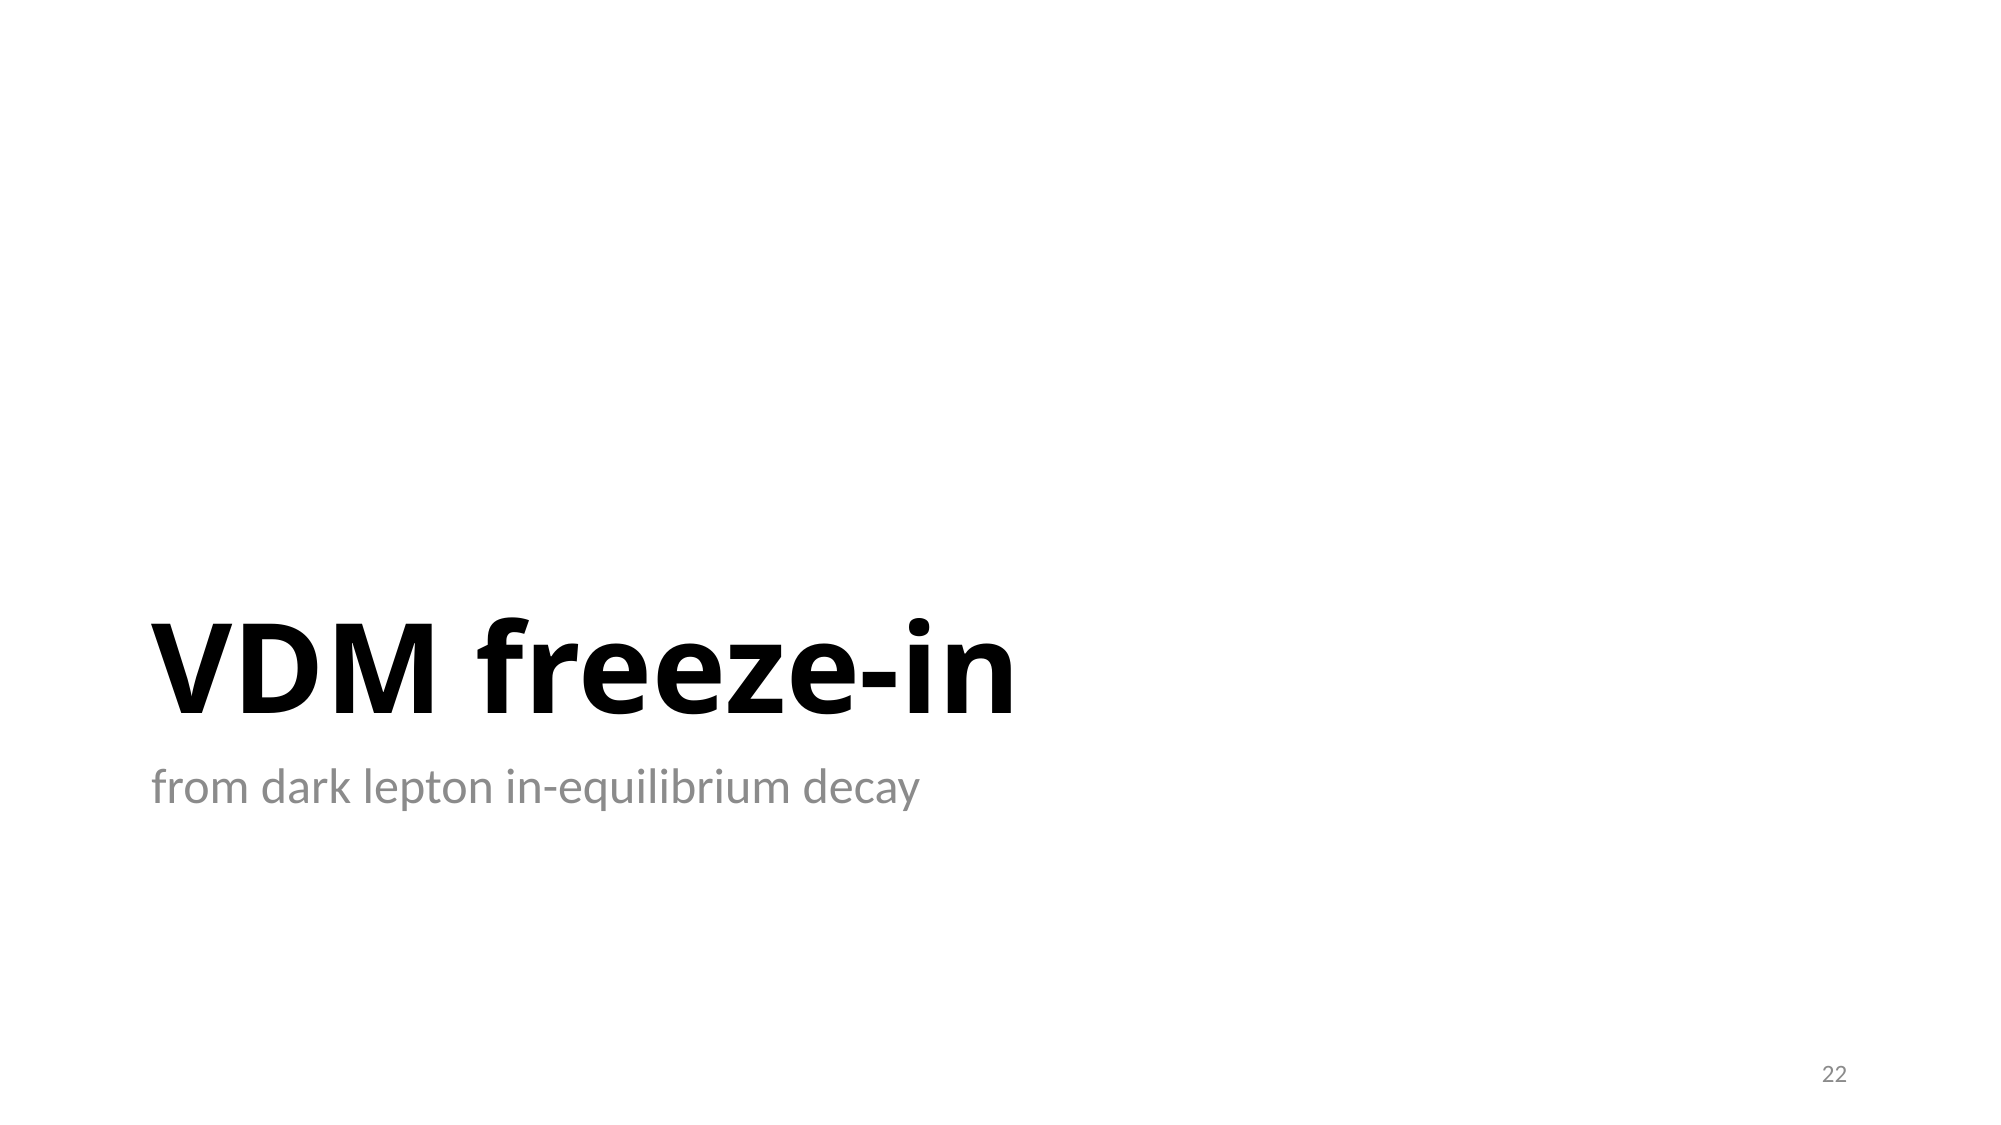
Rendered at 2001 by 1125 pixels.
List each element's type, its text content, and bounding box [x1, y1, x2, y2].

title VDM freeze-in [136, 280, 1862, 749]
slide_number 22 [1412, 1042, 1863, 1103]
list from dark lepton in-equilibrium decay [136, 752, 1862, 999]
